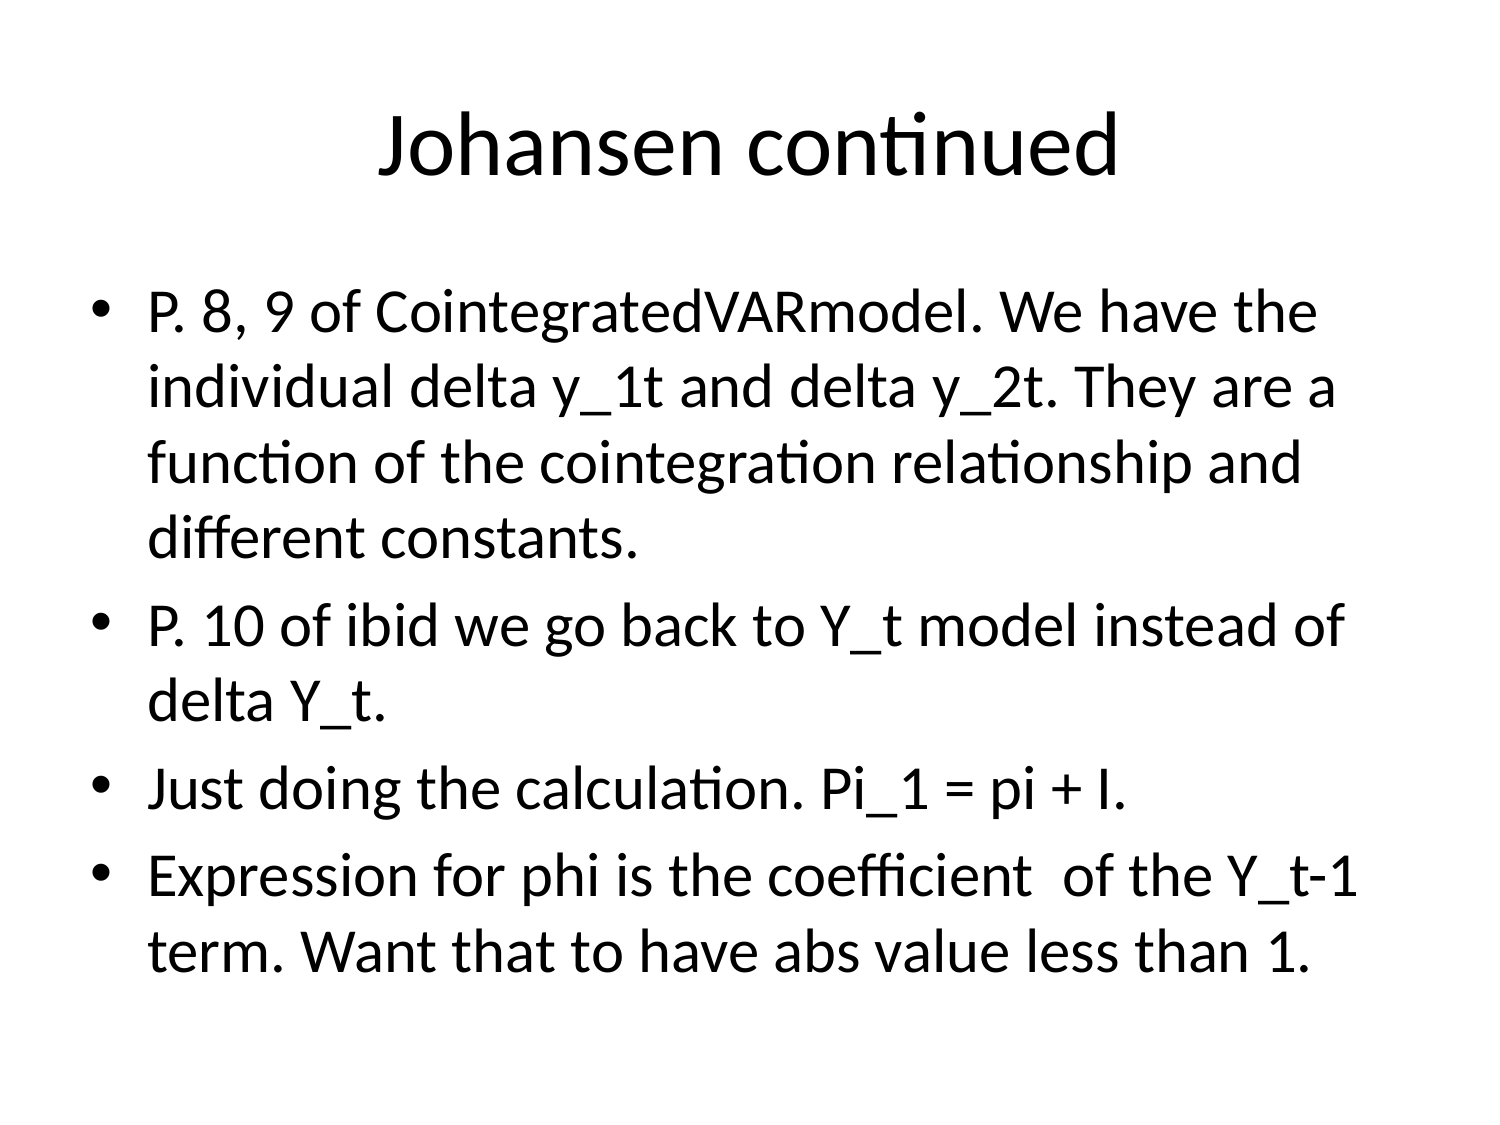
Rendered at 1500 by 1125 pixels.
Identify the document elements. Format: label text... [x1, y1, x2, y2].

title Johansen continued [75, 45, 1425, 233]
list P. 8, 9 of CointegratedVARmodel. We have the individual delta y_1t and delta y_2t. They are a function of the cointegration relationship and different constants. P. 10 of ibid we go back to Y_t model instead of delta Y_t. Just doing the calculation. Pi_1 = pi + I. Expression for phi is the coefficient of the Y_t-1 term. Want that to have abs value less than 1. [75, 262, 1425, 1005]
